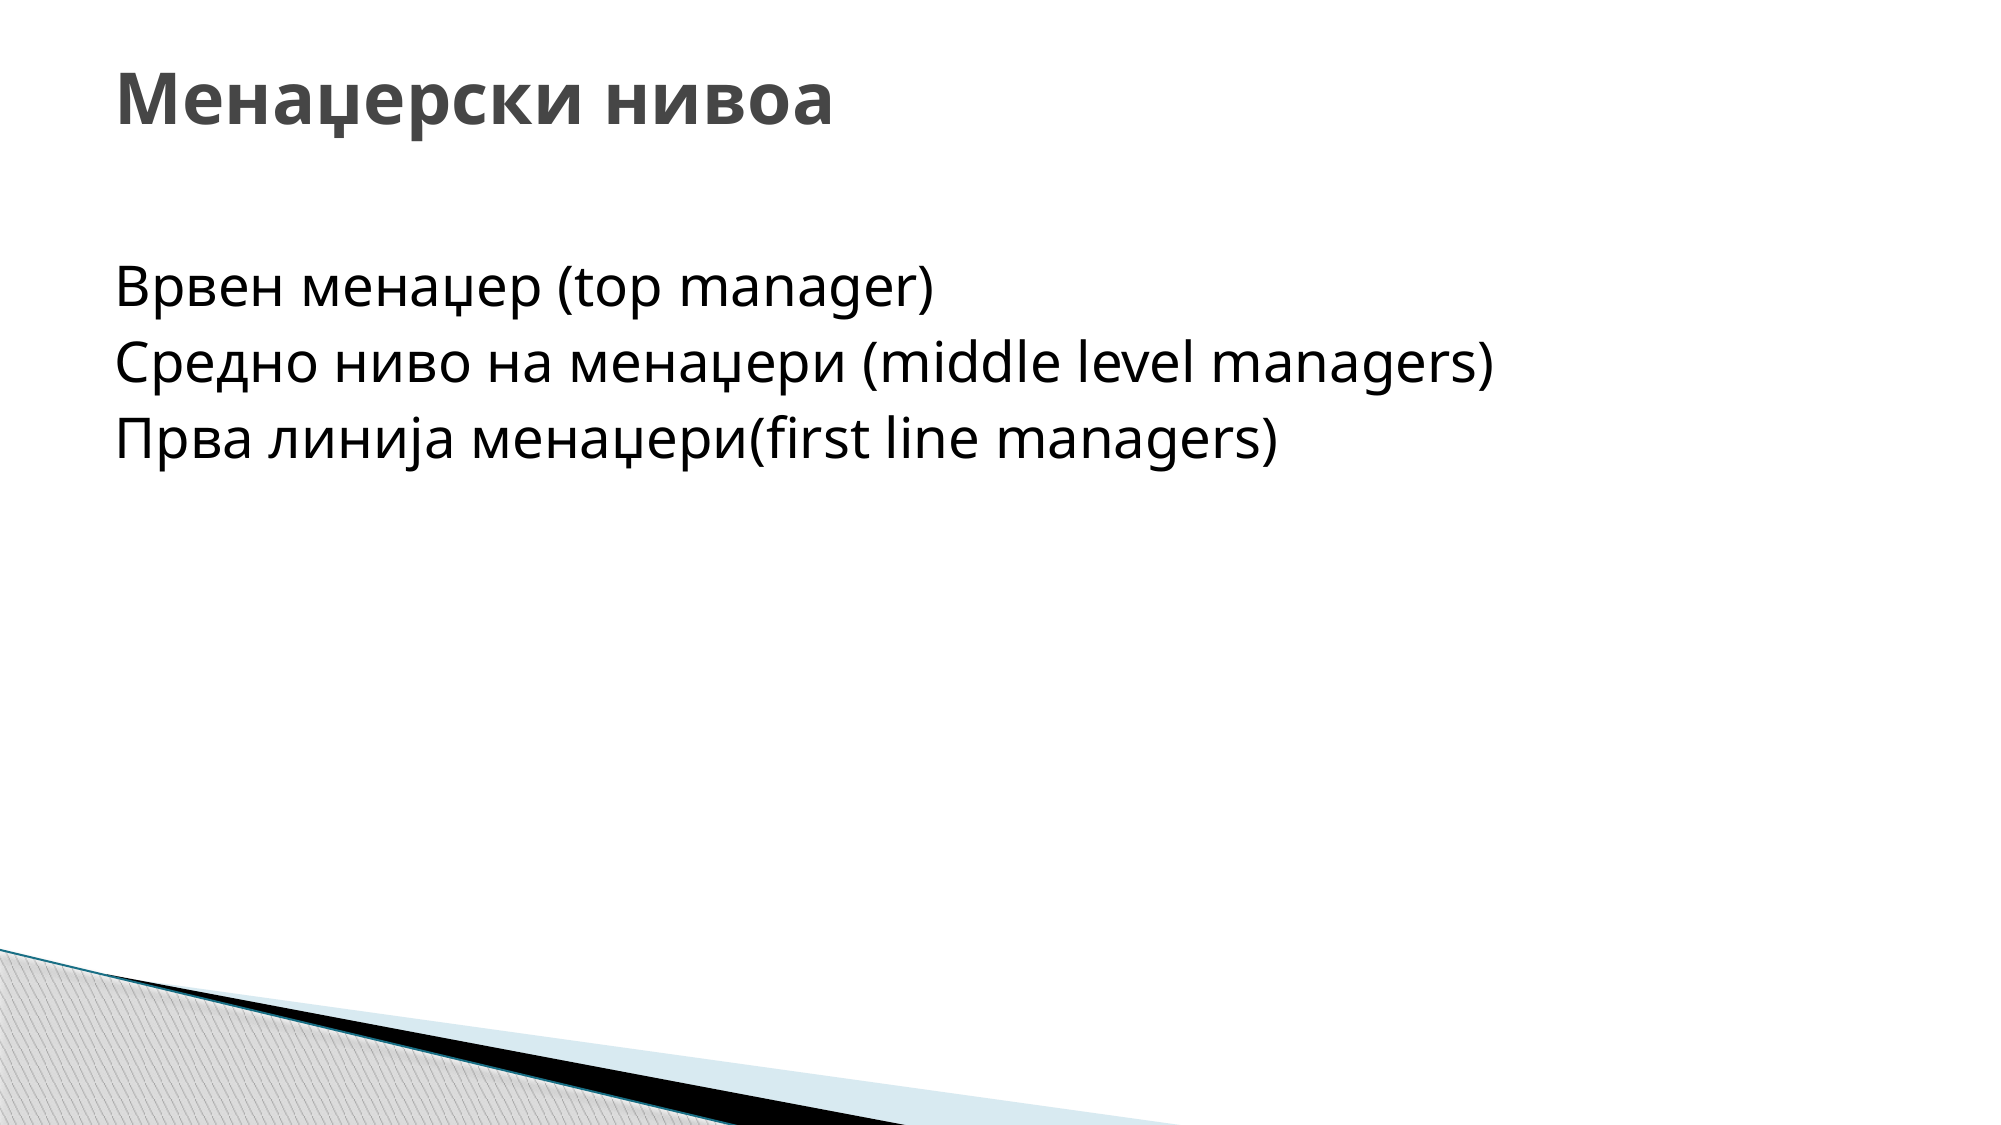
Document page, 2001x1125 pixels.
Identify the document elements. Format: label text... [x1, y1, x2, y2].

title Менаџерски нивоа [99, 45, 1900, 233]
list Врвен менаџер (top manager) Средно ниво на менаџери (middle level managers) Прва линија менаџери(first line managers) [99, 243, 1900, 986]
